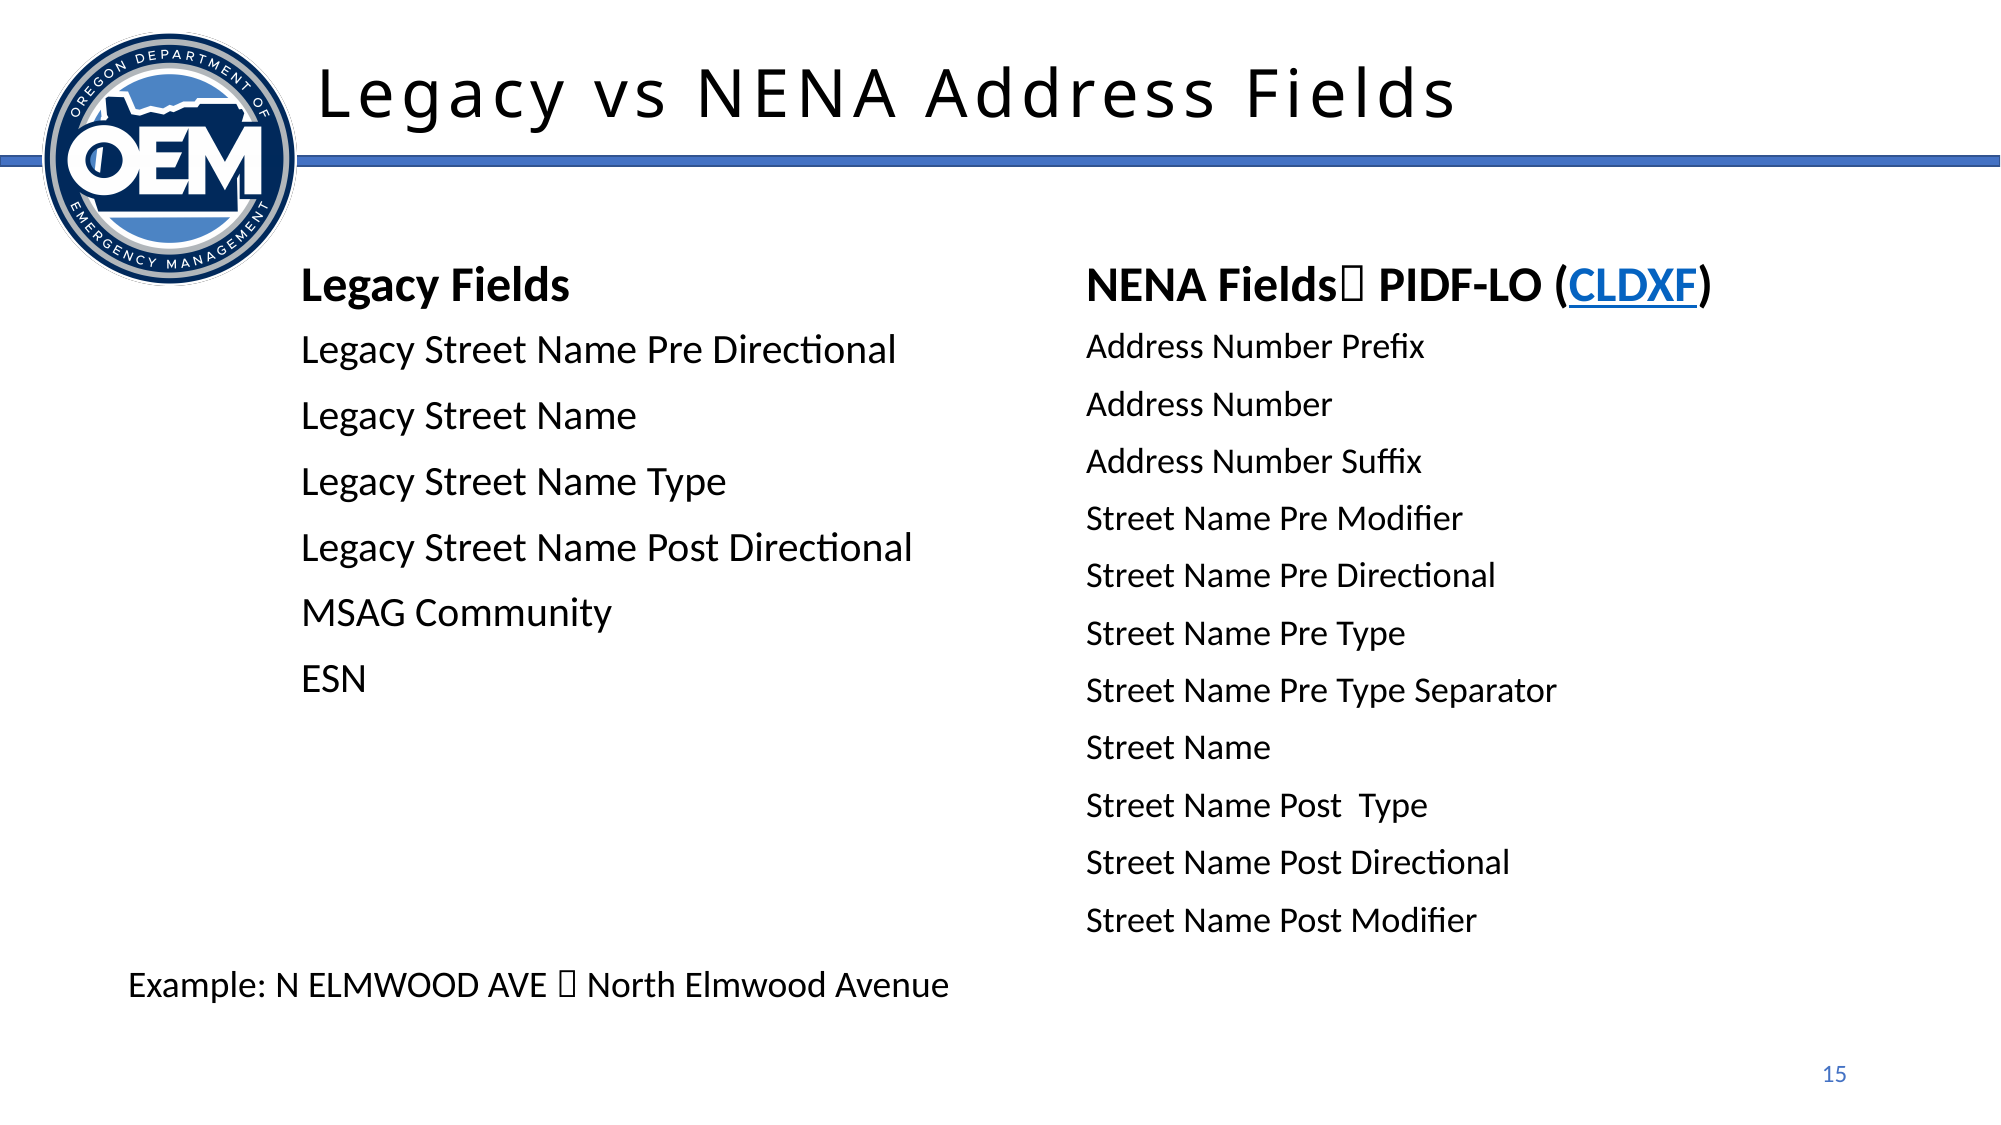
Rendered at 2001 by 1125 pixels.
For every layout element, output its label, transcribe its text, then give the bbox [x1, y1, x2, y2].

text_box Example: N ELMWOOD AVE  North Elmwood Avenue [113, 953, 1939, 1013]
slide_number 15 [1412, 1042, 1863, 1103]
list Legacy Street Name Pre Directional Legacy Street Name Legacy Street Name Type Legacy Street Name Post Directional MSAG Community ESN [285, 319, 1071, 953]
list Address Number Prefix Address Number Address Number Suffix Street Name Pre Modifier Street Name Pre Directional Street Name Pre Type Street Name Pre Type Separator Street Name Street Name Post Type Street Name Post Directional Street Name Post Modifier [1071, 319, 1922, 953]
list NENA Fields PIDF-LO (CLDXF) [1071, 238, 1922, 319]
title Legacy vs NENA Address Fields [301, 29, 1939, 139]
list Legacy Fields [285, 240, 1071, 319]
picture [42, 32, 297, 286]
